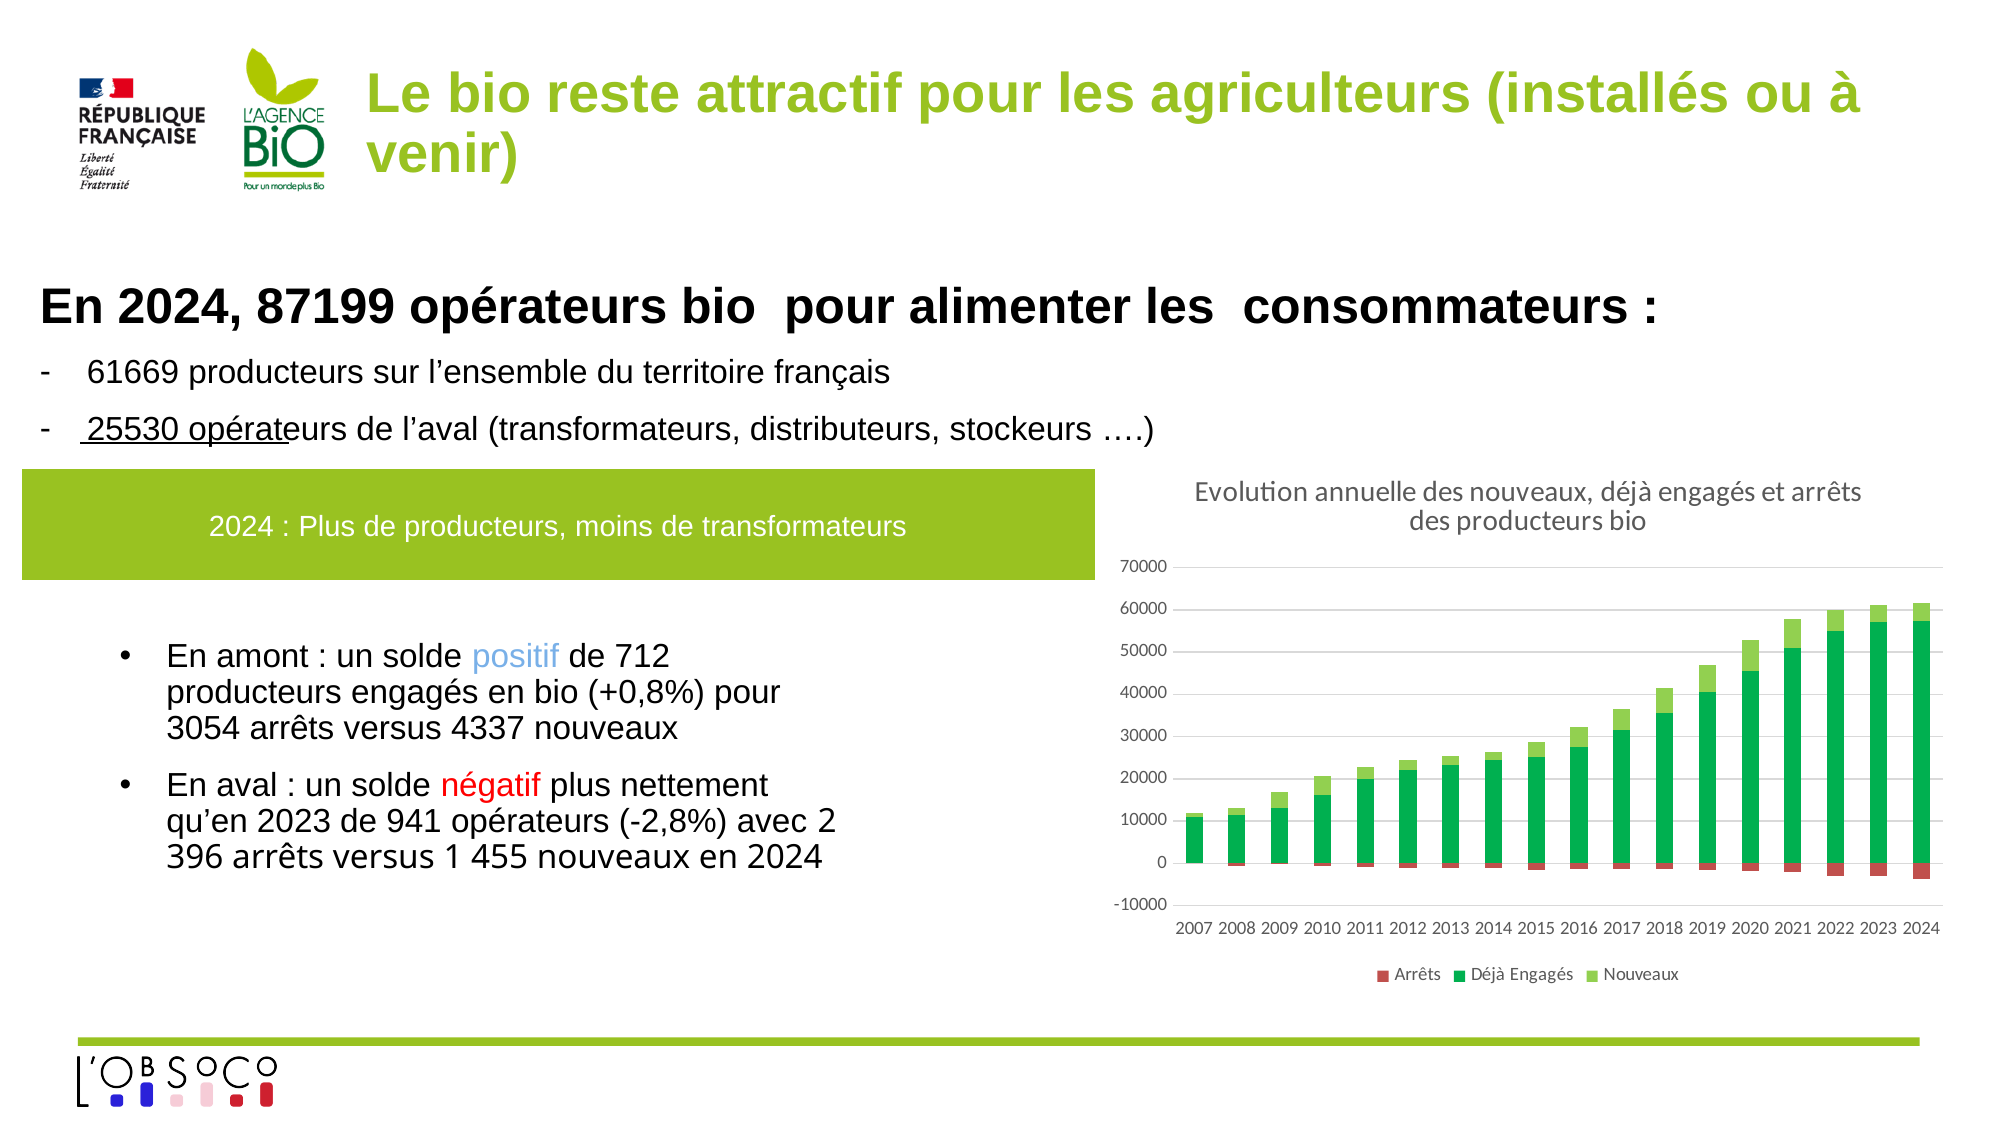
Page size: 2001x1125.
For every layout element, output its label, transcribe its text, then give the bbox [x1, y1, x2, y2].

text_box En amont : un solde positif de 712 producteurs engagés en bio (+0,8%) pour 3054 arrêts versus 4337 nouveaux En aval : un solde négatif plus nettement qu’en 2023 de 941 opérateurs (-2,8%) avec 2 396 arrêts versus 1 455 nouveaux en 2024 [119, 639, 850, 977]
picture [77, 1056, 277, 1107]
chart [1096, 451, 1960, 992]
picture [0, 0, 430, 234]
text_box 2024 : Plus de producteurs, moins de transformateurs [20, 467, 1096, 582]
text_box Le bio reste attractif pour les agriculteurs (installés ou à venir) [366, 63, 1978, 185]
text_box En 2024, 87199 opérateurs bio pour alimenter les consommateurs : 61669 producteurs sur l’ensemble du territoire français 25530 opérateurs de l’aval (transformateurs, distributeurs, stockeurs ….) [40, 219, 1978, 434]
